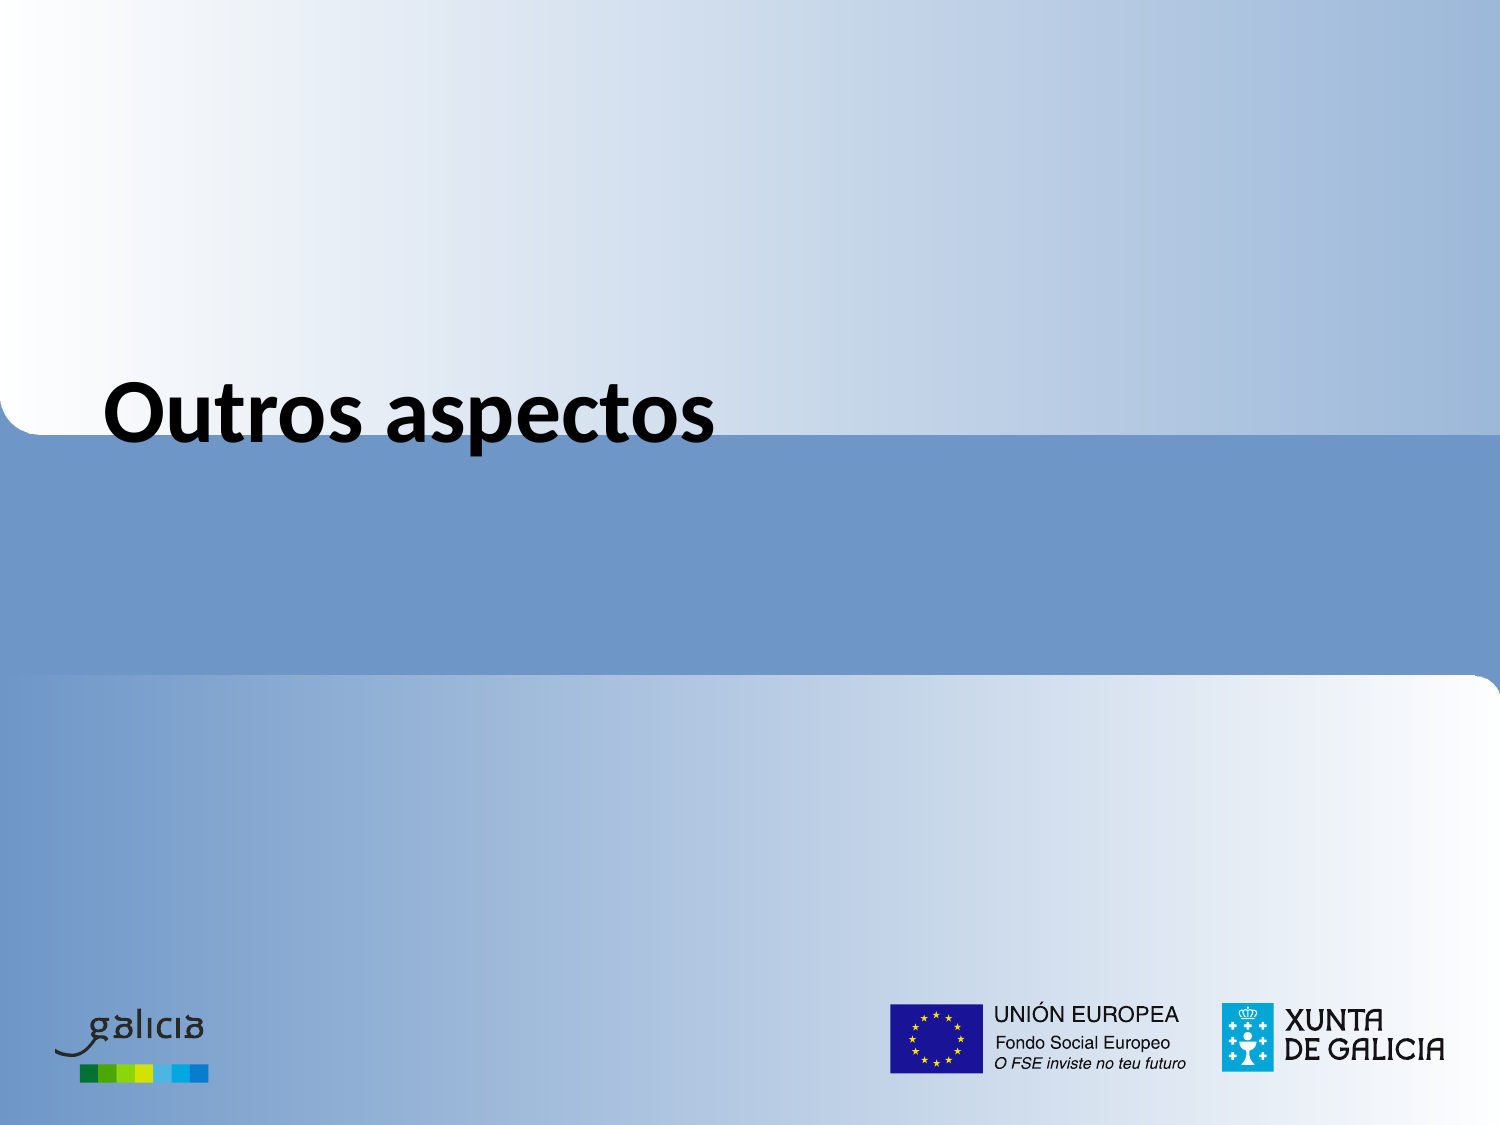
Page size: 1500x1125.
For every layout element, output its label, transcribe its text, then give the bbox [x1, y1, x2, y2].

title Outros aspectos [88, 79, 834, 469]
